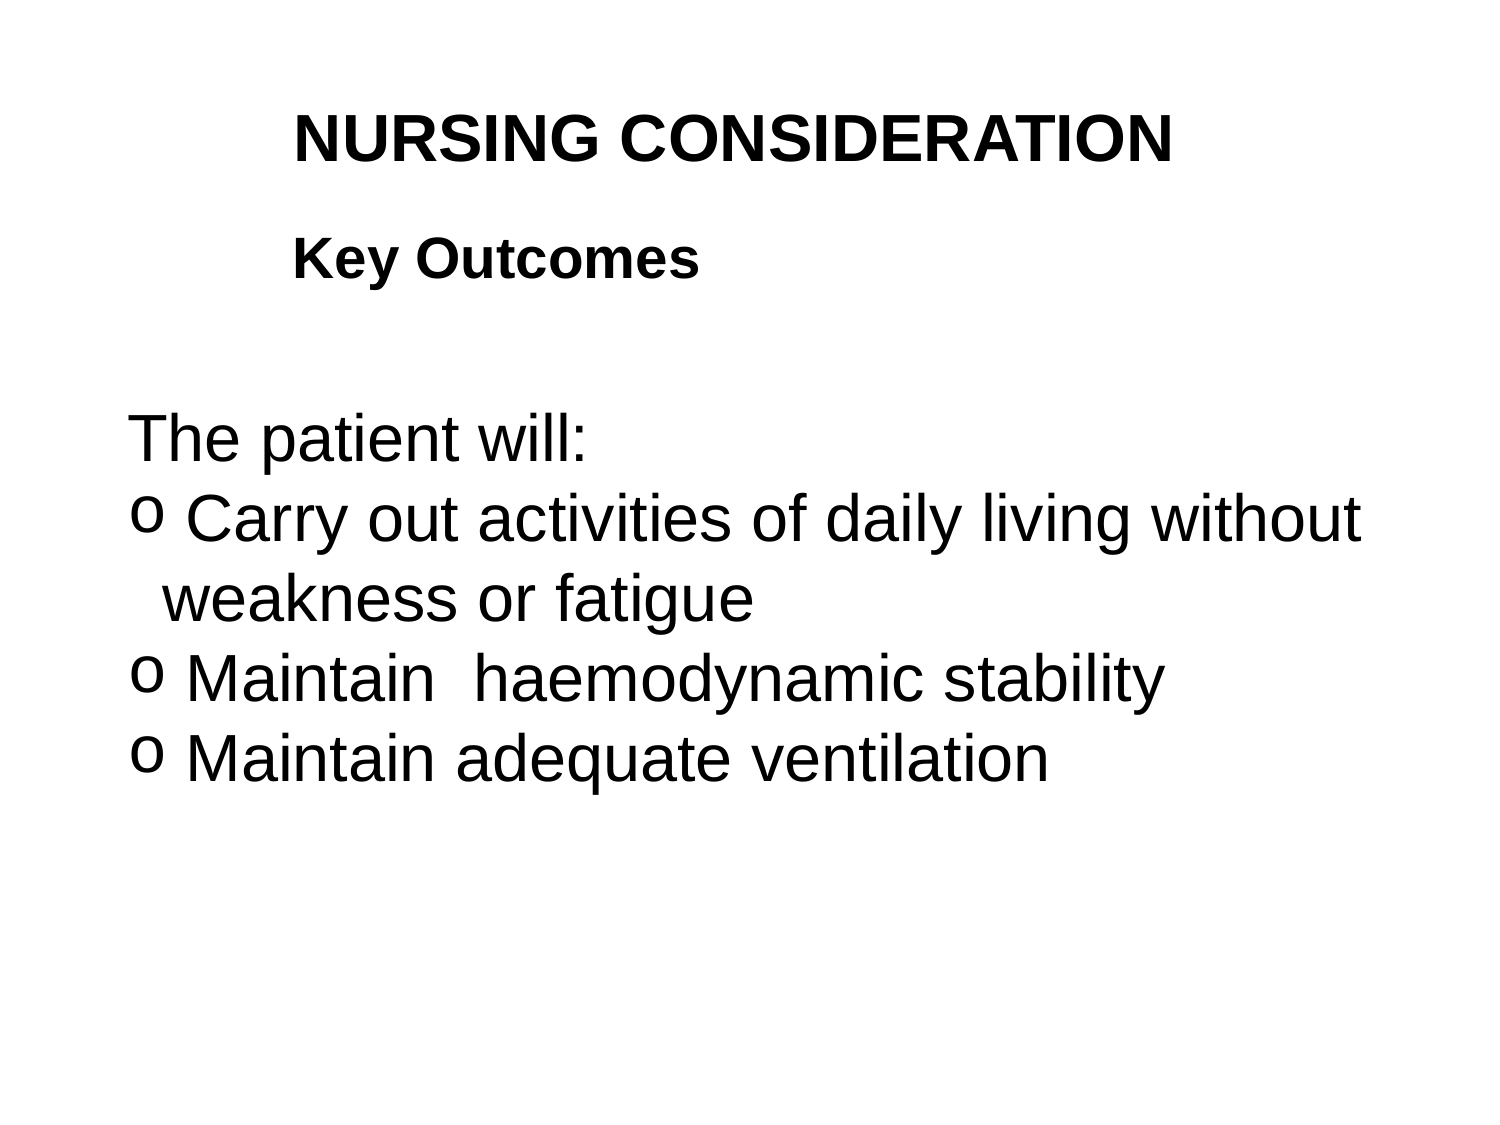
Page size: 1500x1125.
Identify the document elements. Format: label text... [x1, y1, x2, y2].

text_box Key Outcomes [277, 212, 716, 298]
text_box NURSING CONSIDERATION [278, 87, 1191, 183]
text_box The patient will: Carry out activities of daily living without weakness or fatigue Maintain haemodynamic stability Maintain adequate ventilation [112, 387, 1463, 882]
